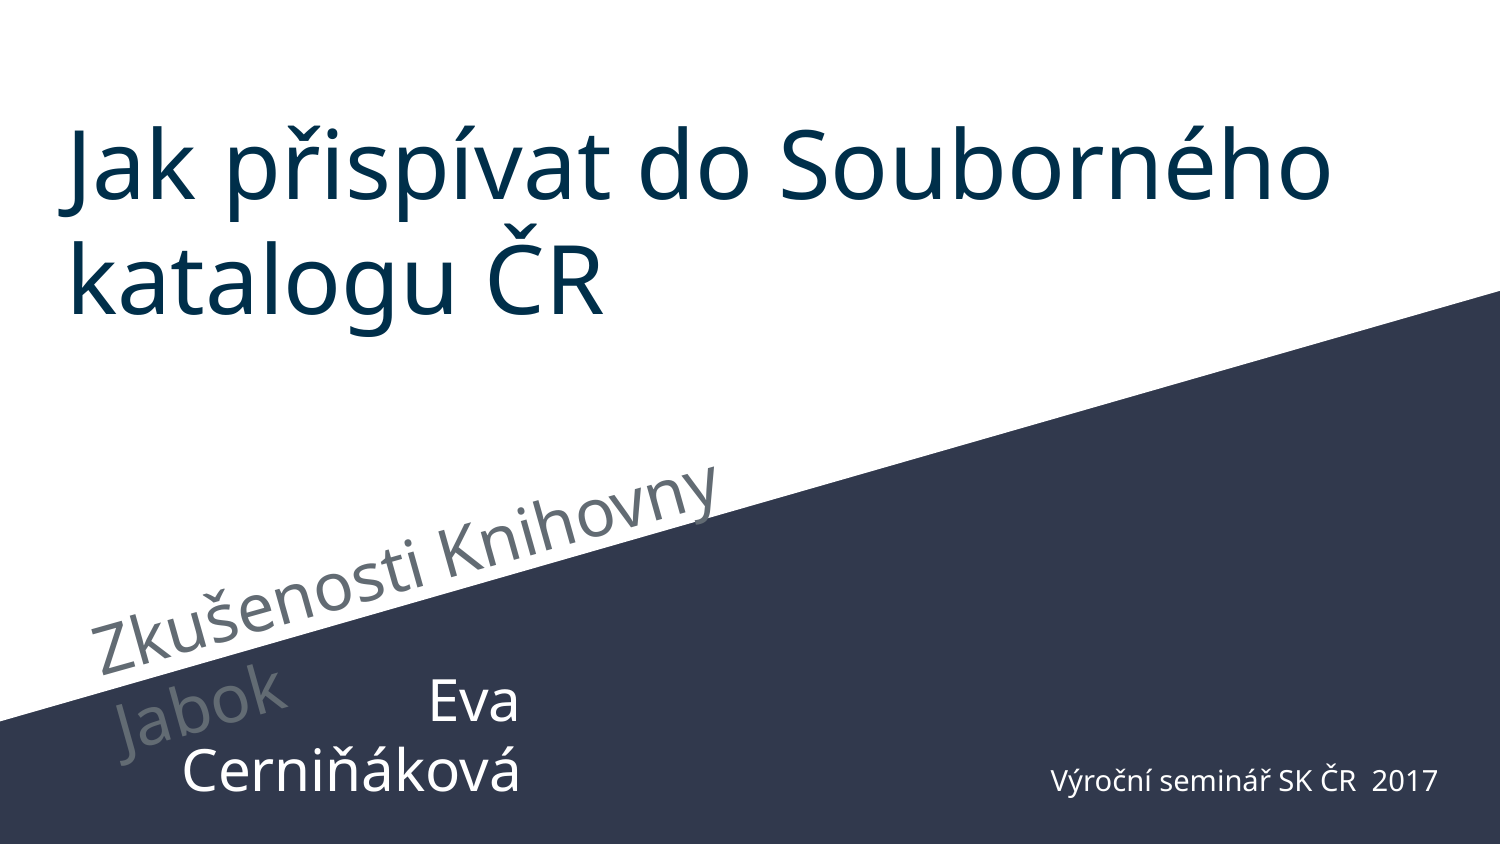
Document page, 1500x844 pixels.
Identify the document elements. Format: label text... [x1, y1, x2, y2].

subtitle Zkušenosti Knihovny Jabok [245, 366, 925, 551]
title Jak přispívat do Souborného katalogu ČR [51, 88, 1449, 299]
list Výroční seminář SK ČR 2017 [65, 551, 1454, 813]
text_box Eva Cerniňáková [51, 732, 537, 819]
